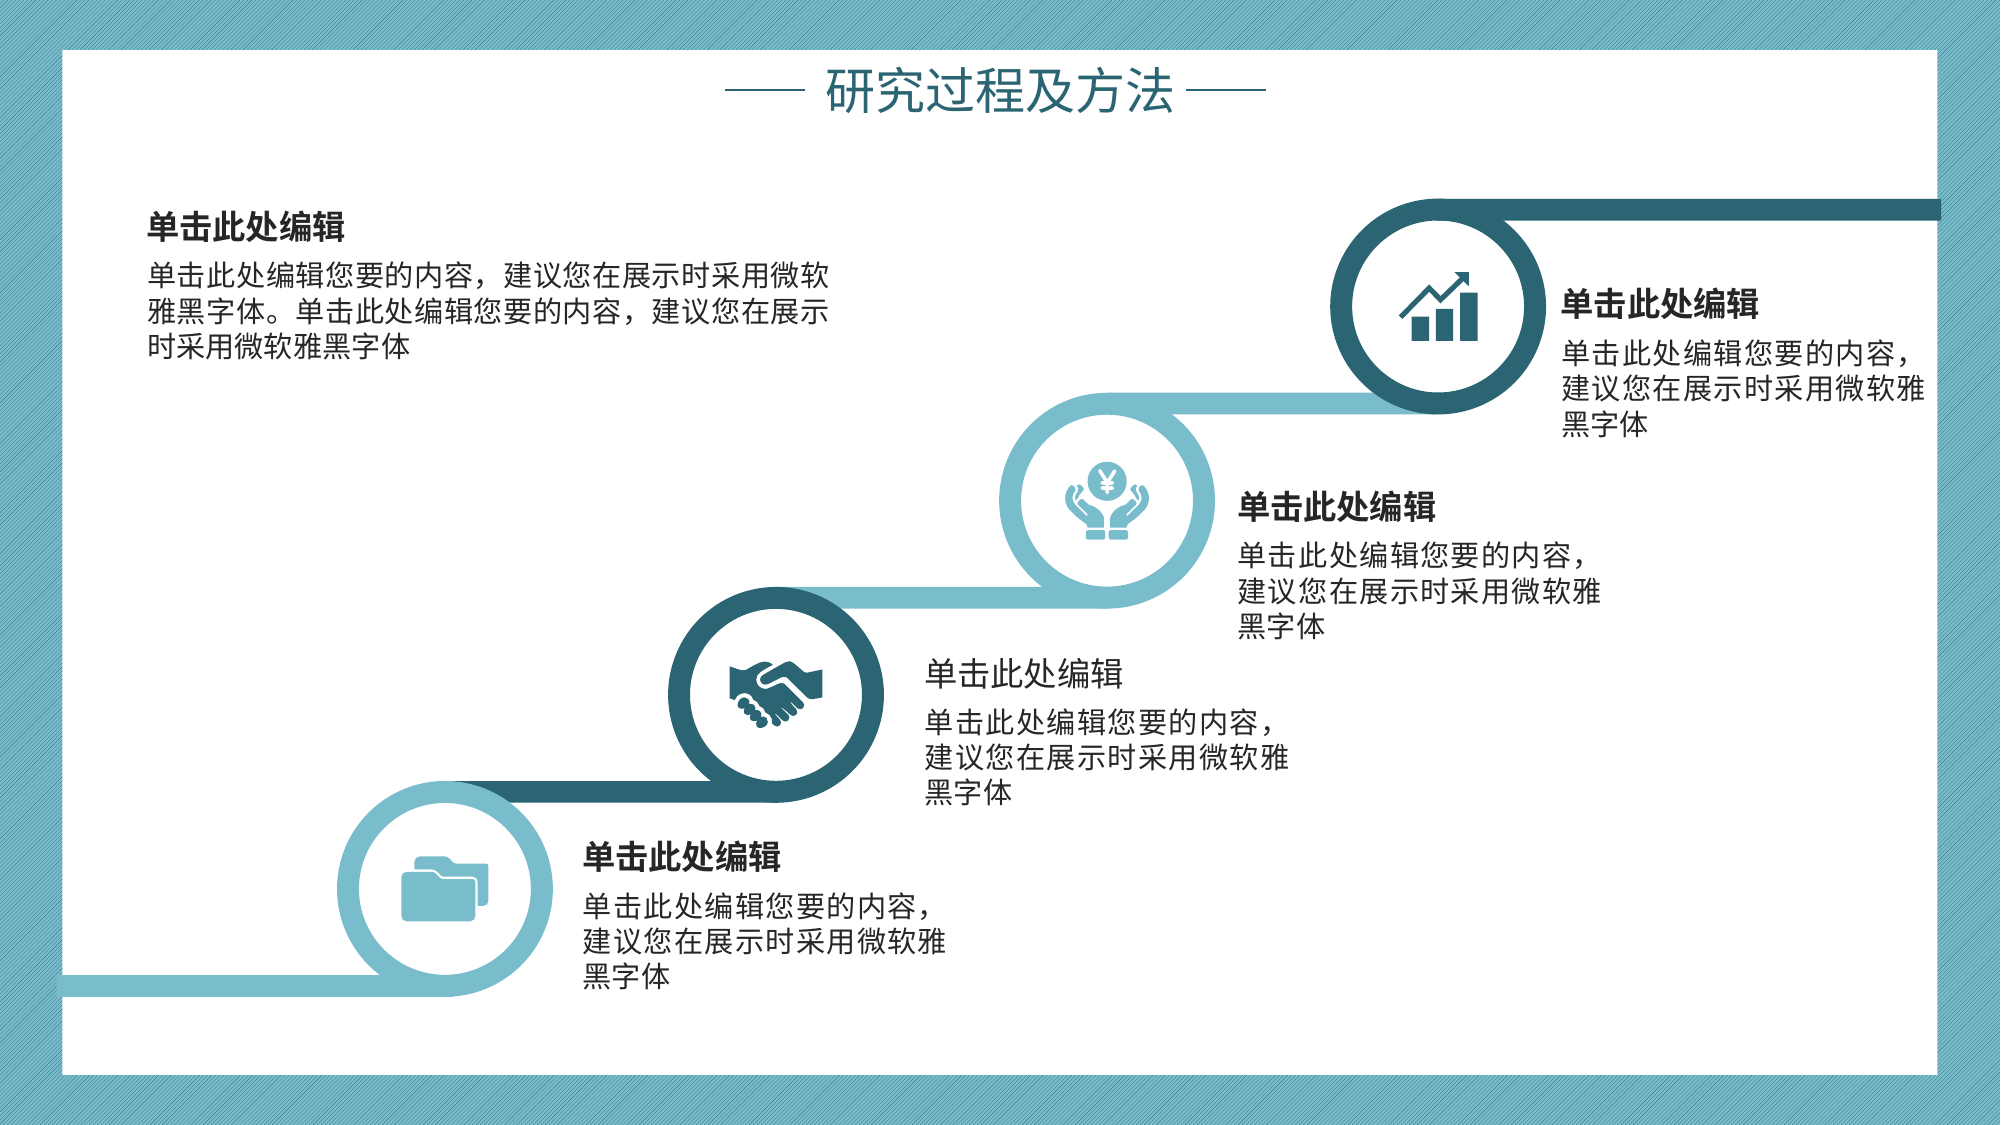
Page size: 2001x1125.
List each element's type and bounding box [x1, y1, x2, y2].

text_box [567, 825, 963, 1001]
text_box [775, 392, 1439, 609]
text_box [444, 586, 884, 803]
text_box [909, 641, 1305, 817]
text_box [1330, 198, 1941, 415]
text_box [683, 51, 1317, 128]
text_box [131, 194, 846, 407]
text_box [56, 780, 553, 997]
text_box [1222, 474, 1618, 651]
text_box [1546, 272, 1942, 448]
